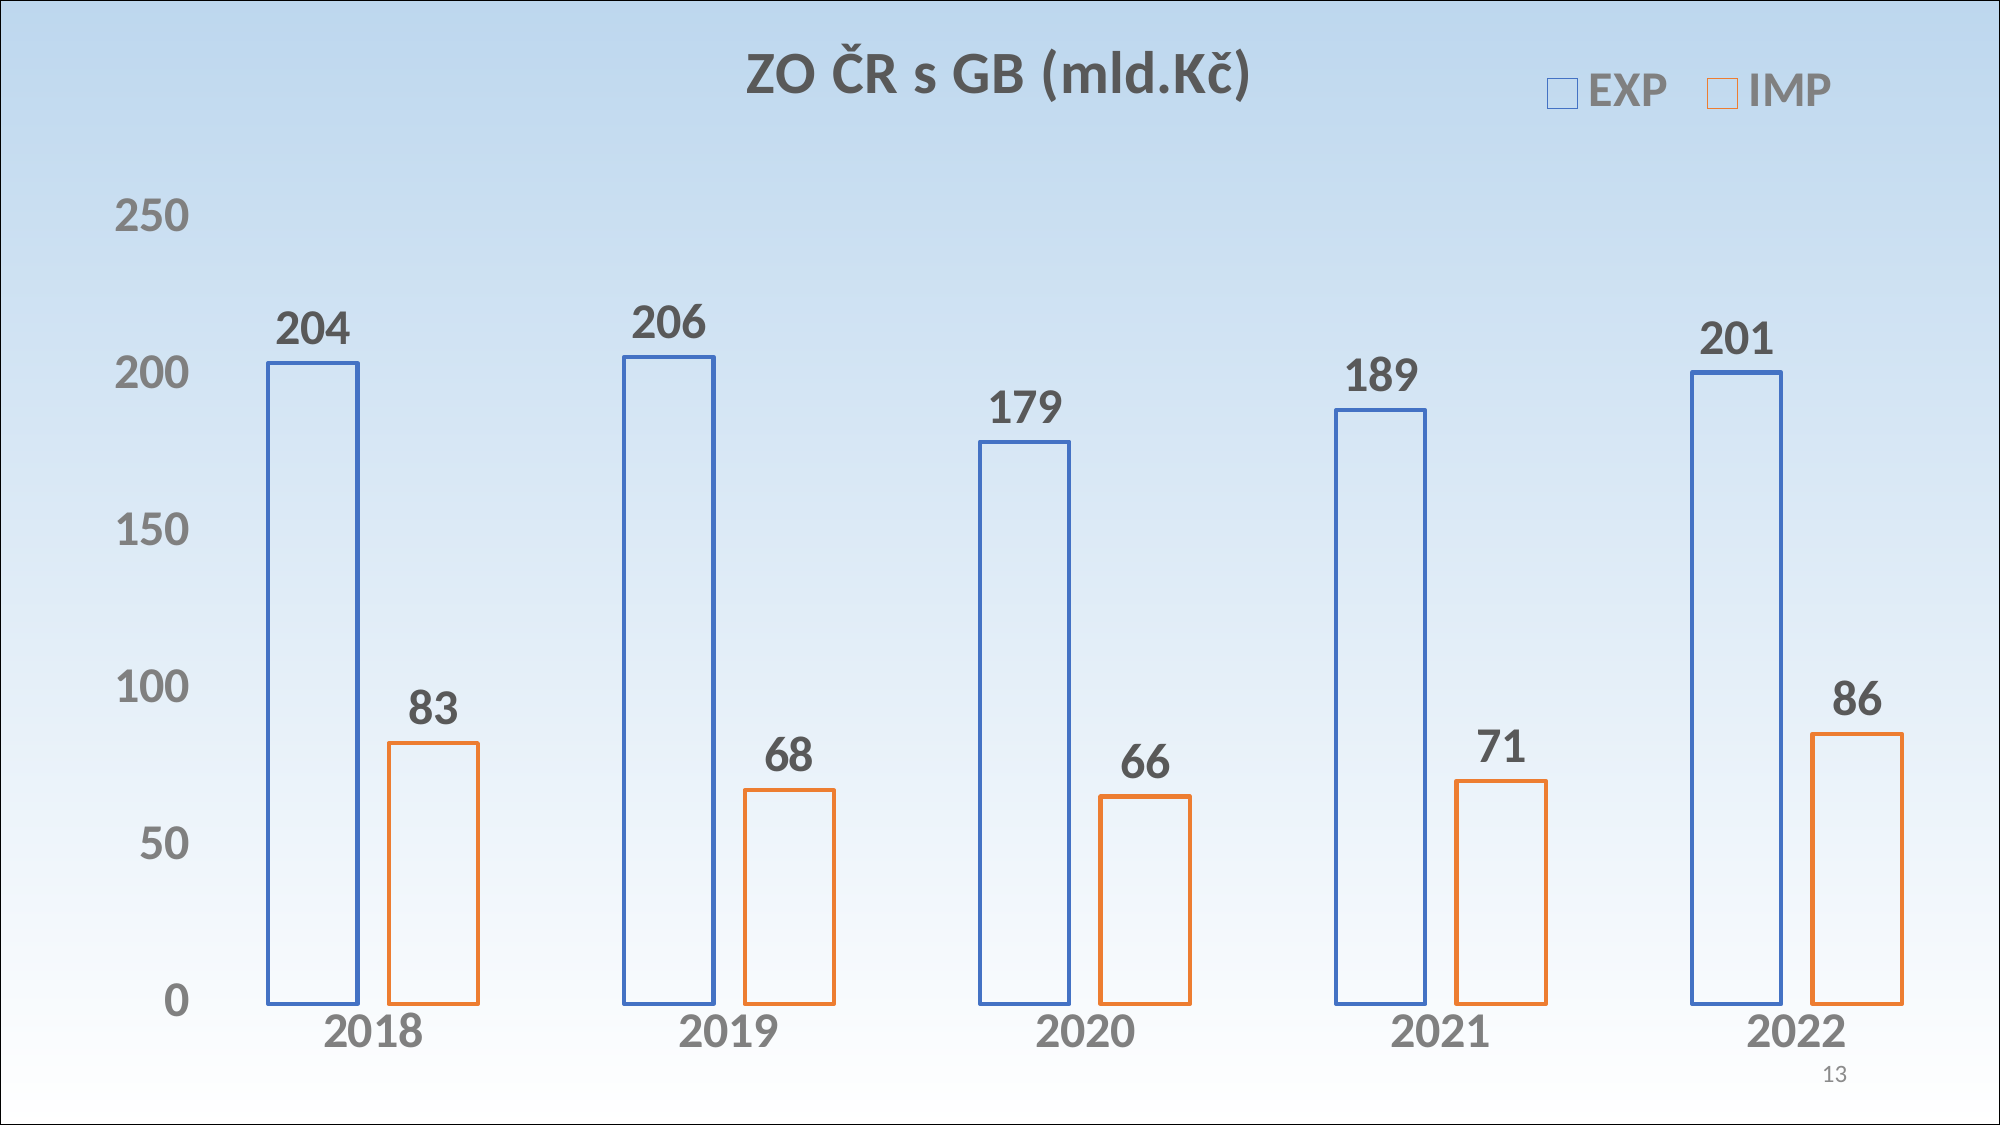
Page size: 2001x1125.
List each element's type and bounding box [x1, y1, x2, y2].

chart [0, 0, 2000, 1125]
